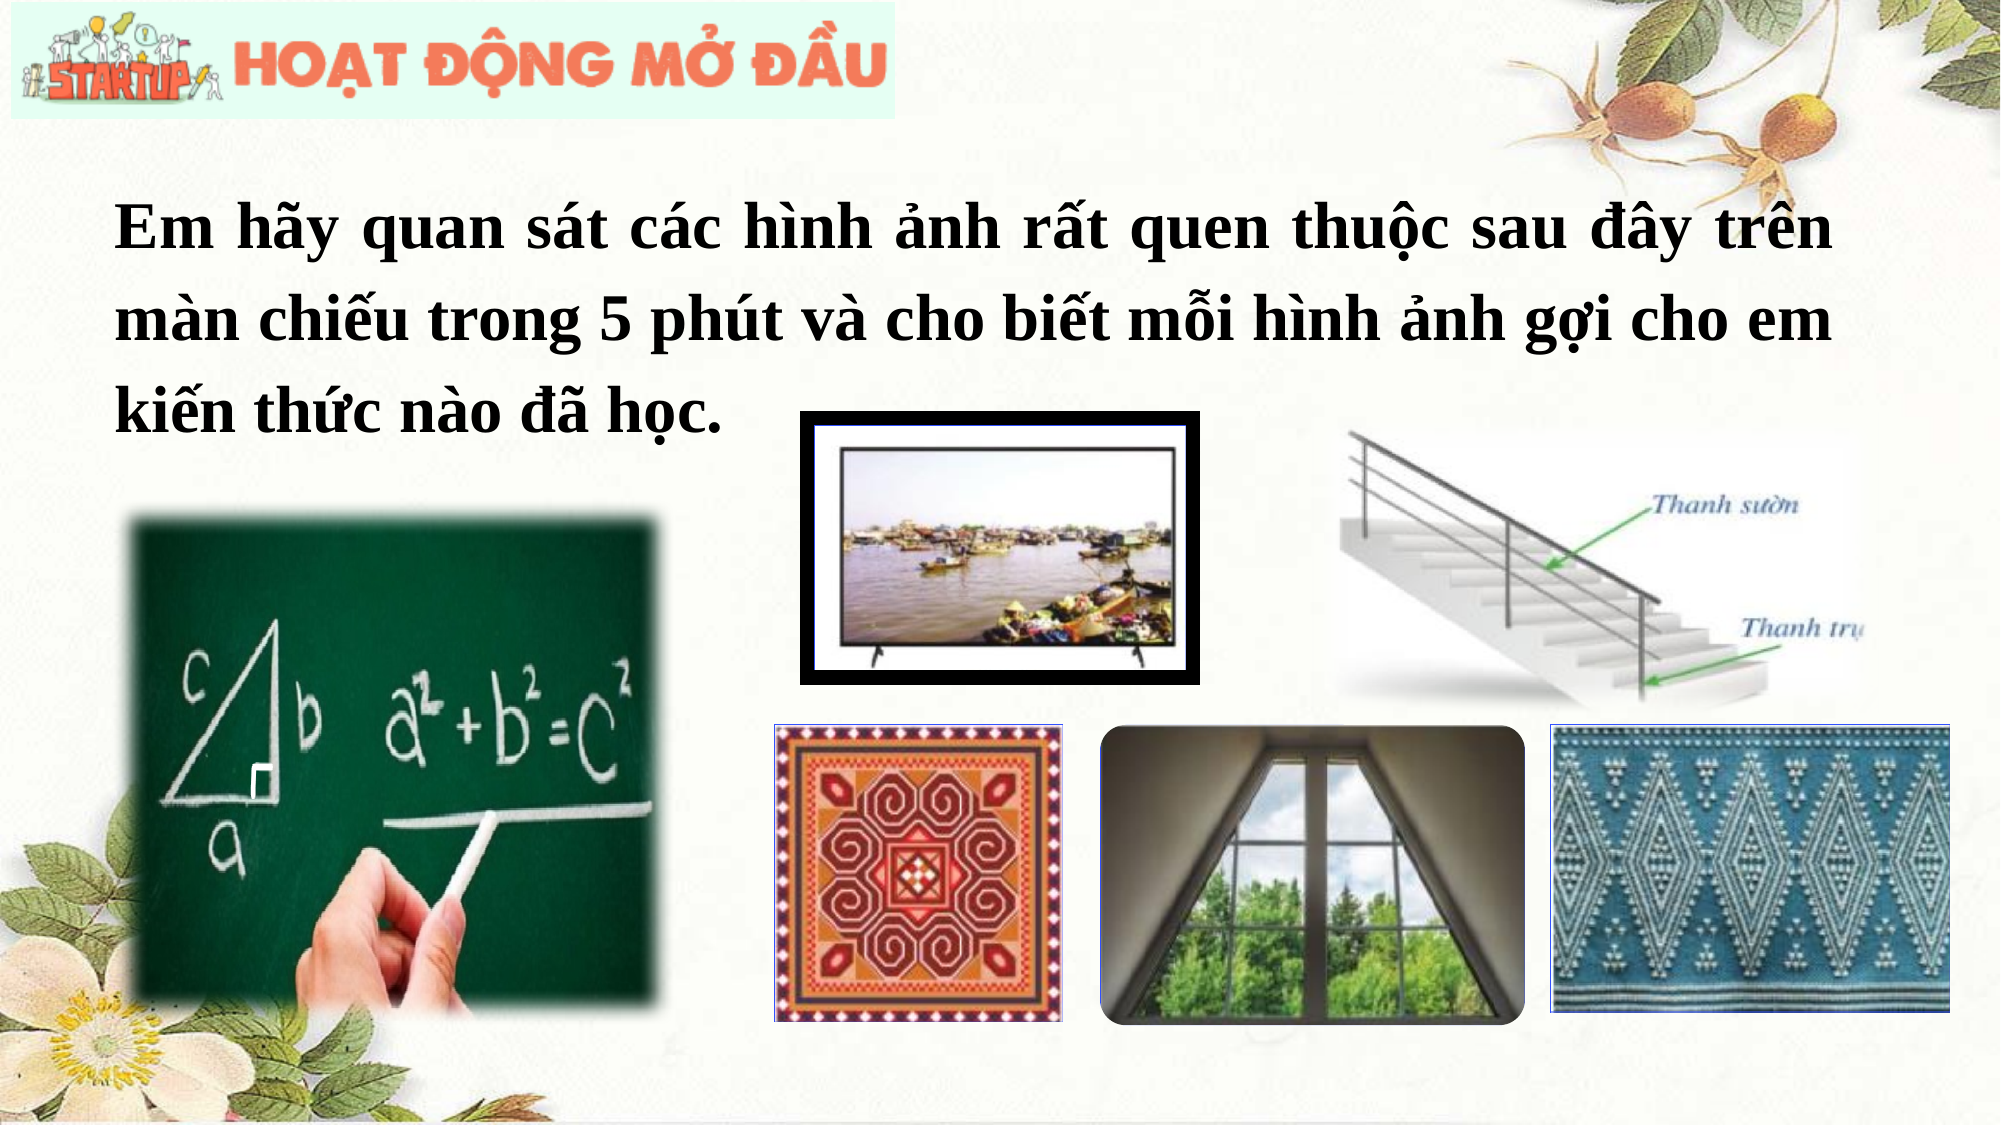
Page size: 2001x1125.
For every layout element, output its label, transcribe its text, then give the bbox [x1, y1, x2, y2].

picture [0, 0, 2001, 1125]
text_box Em hãy quan sát các hình ảnh rất quen thuộc sau đây trên màn chiếu trong 5 phút và cho biết mỗi hình ảnh gợi cho em kiến thức nào đã học. [99, 162, 1850, 454]
